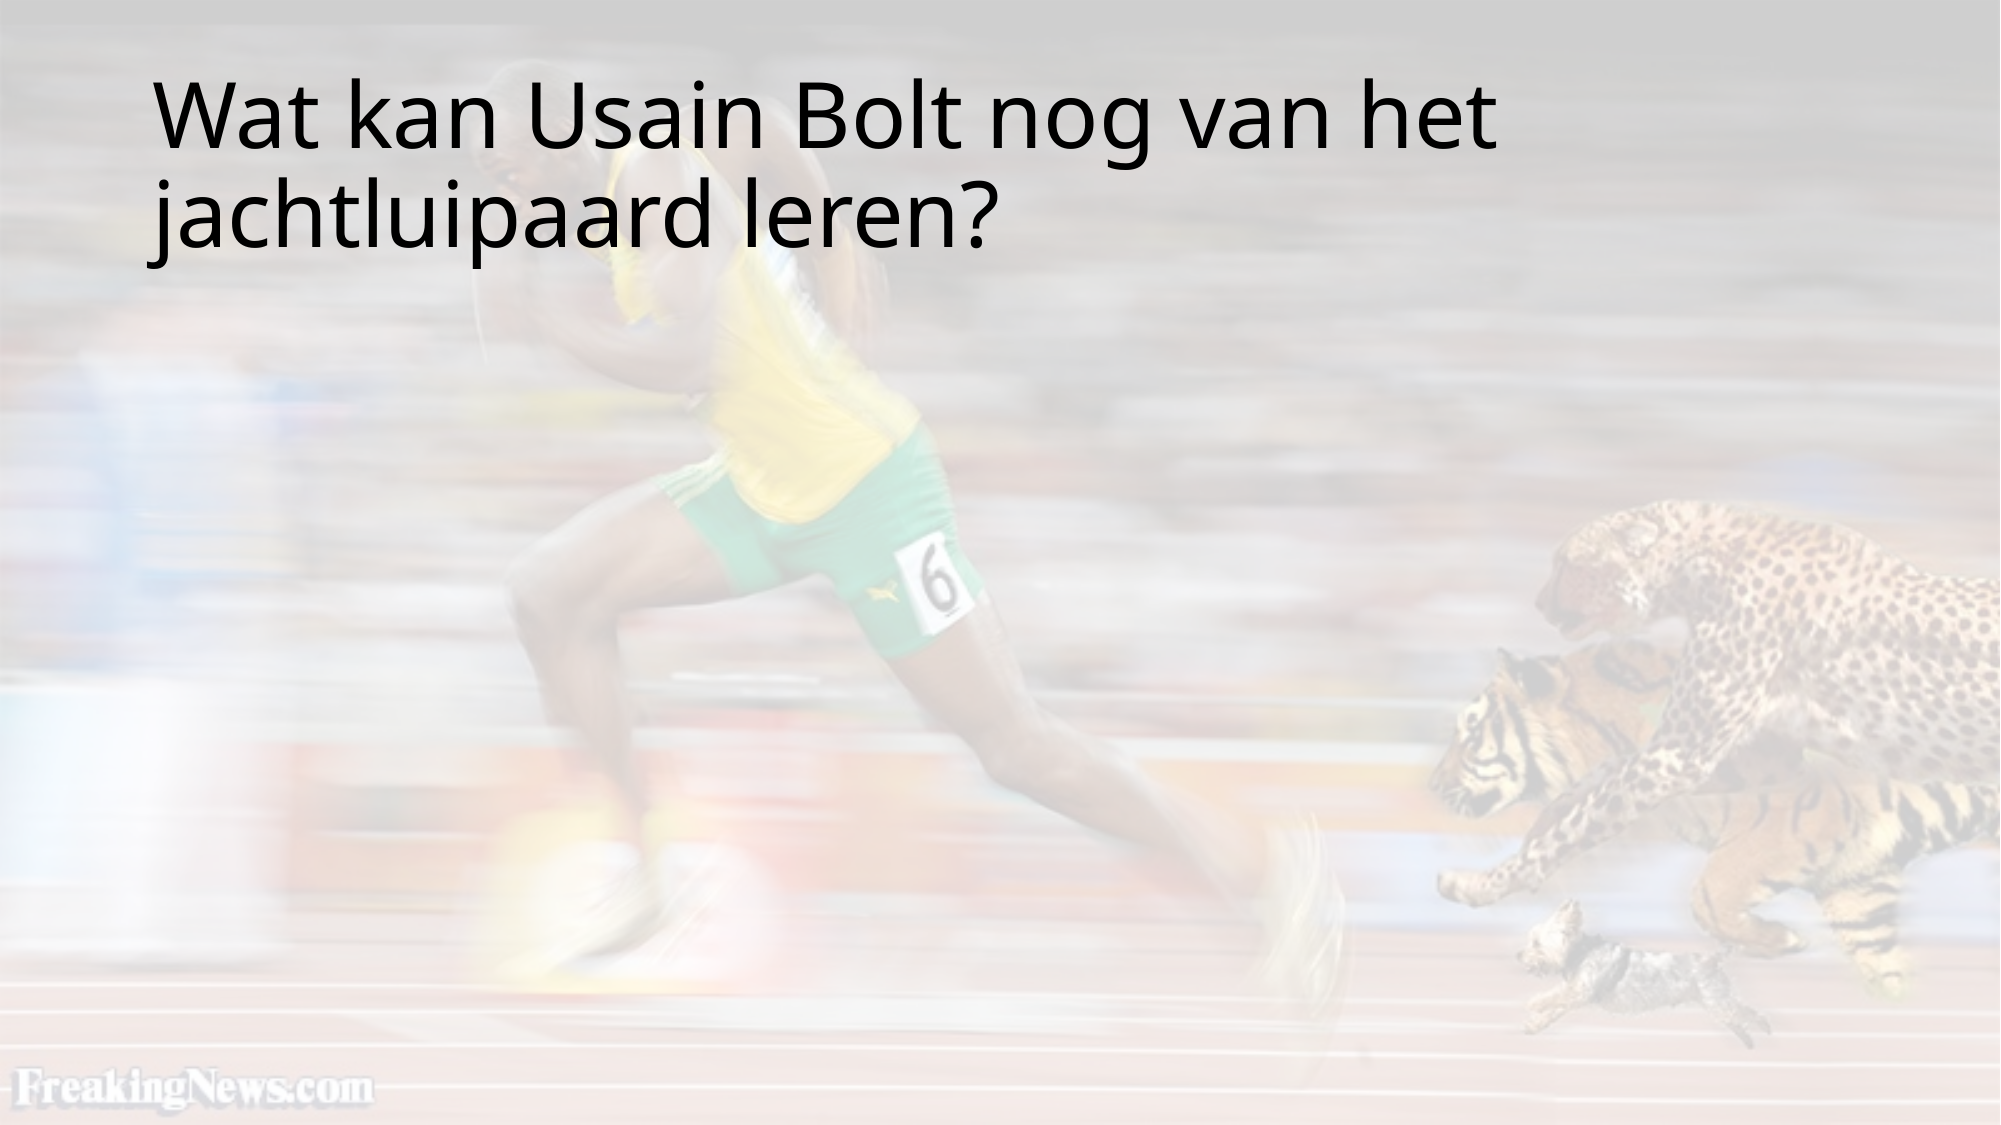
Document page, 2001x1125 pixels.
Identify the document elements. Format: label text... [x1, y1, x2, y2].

title Wat kan Usain Bolt nog van het jachtluipaard leren? [137, 59, 1863, 278]
